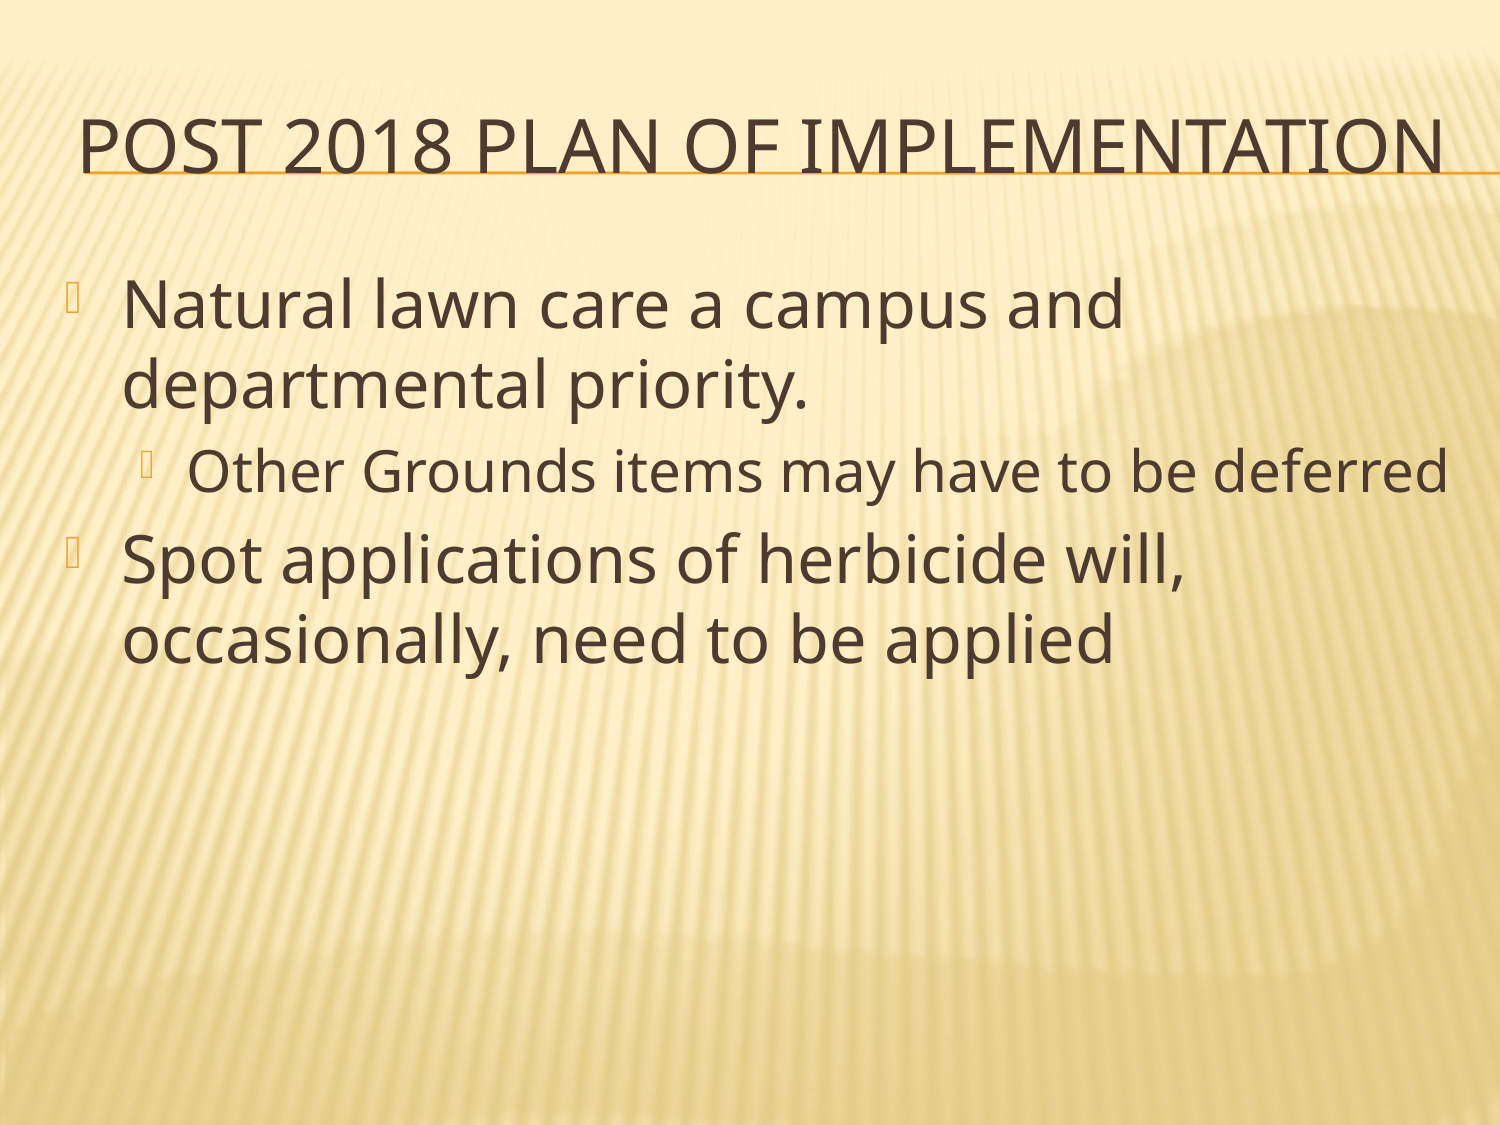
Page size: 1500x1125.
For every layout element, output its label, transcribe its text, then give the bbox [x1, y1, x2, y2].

title POST 2018 PLAN OF IMPLEMENTATION [50, 75, 1475, 213]
list Natural lawn care a campus and departmental priority. Other Grounds items may have to be deferred Spot applications of herbicide will, occasionally, need to be applied [50, 254, 1475, 998]
